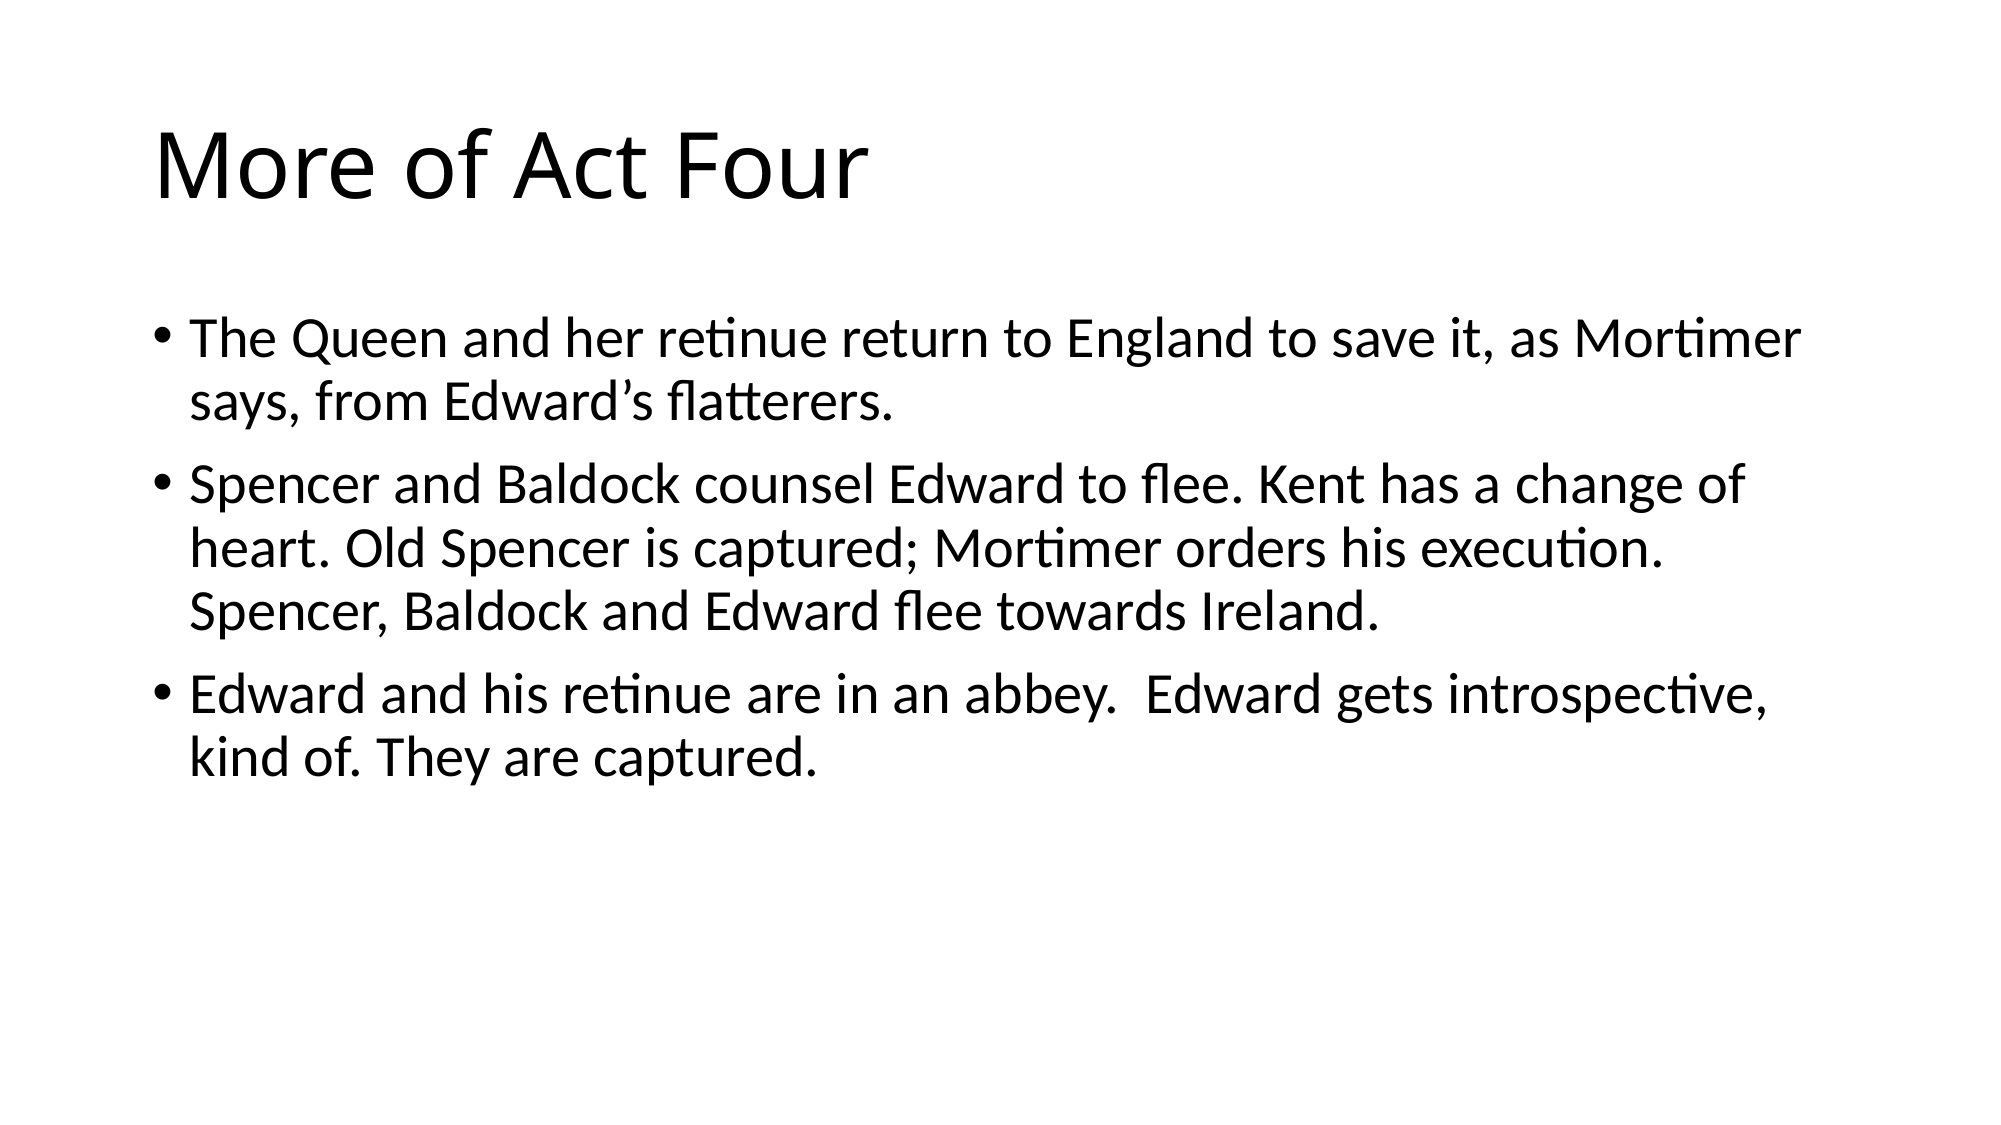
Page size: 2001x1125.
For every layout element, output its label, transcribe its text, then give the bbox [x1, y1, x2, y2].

title More of Act Four [137, 59, 1863, 278]
list The Queen and her retinue return to England to save it, as Mortimer says, from Edward’s flatterers. Spencer and Baldock counsel Edward to flee. Kent has a change of heart. Old Spencer is captured; Mortimer orders his execution. Spencer, Baldock and Edward flee towards Ireland. Edward and his retinue are in an abbey. Edward gets introspective, kind of. They are captured. [137, 299, 1863, 1014]
